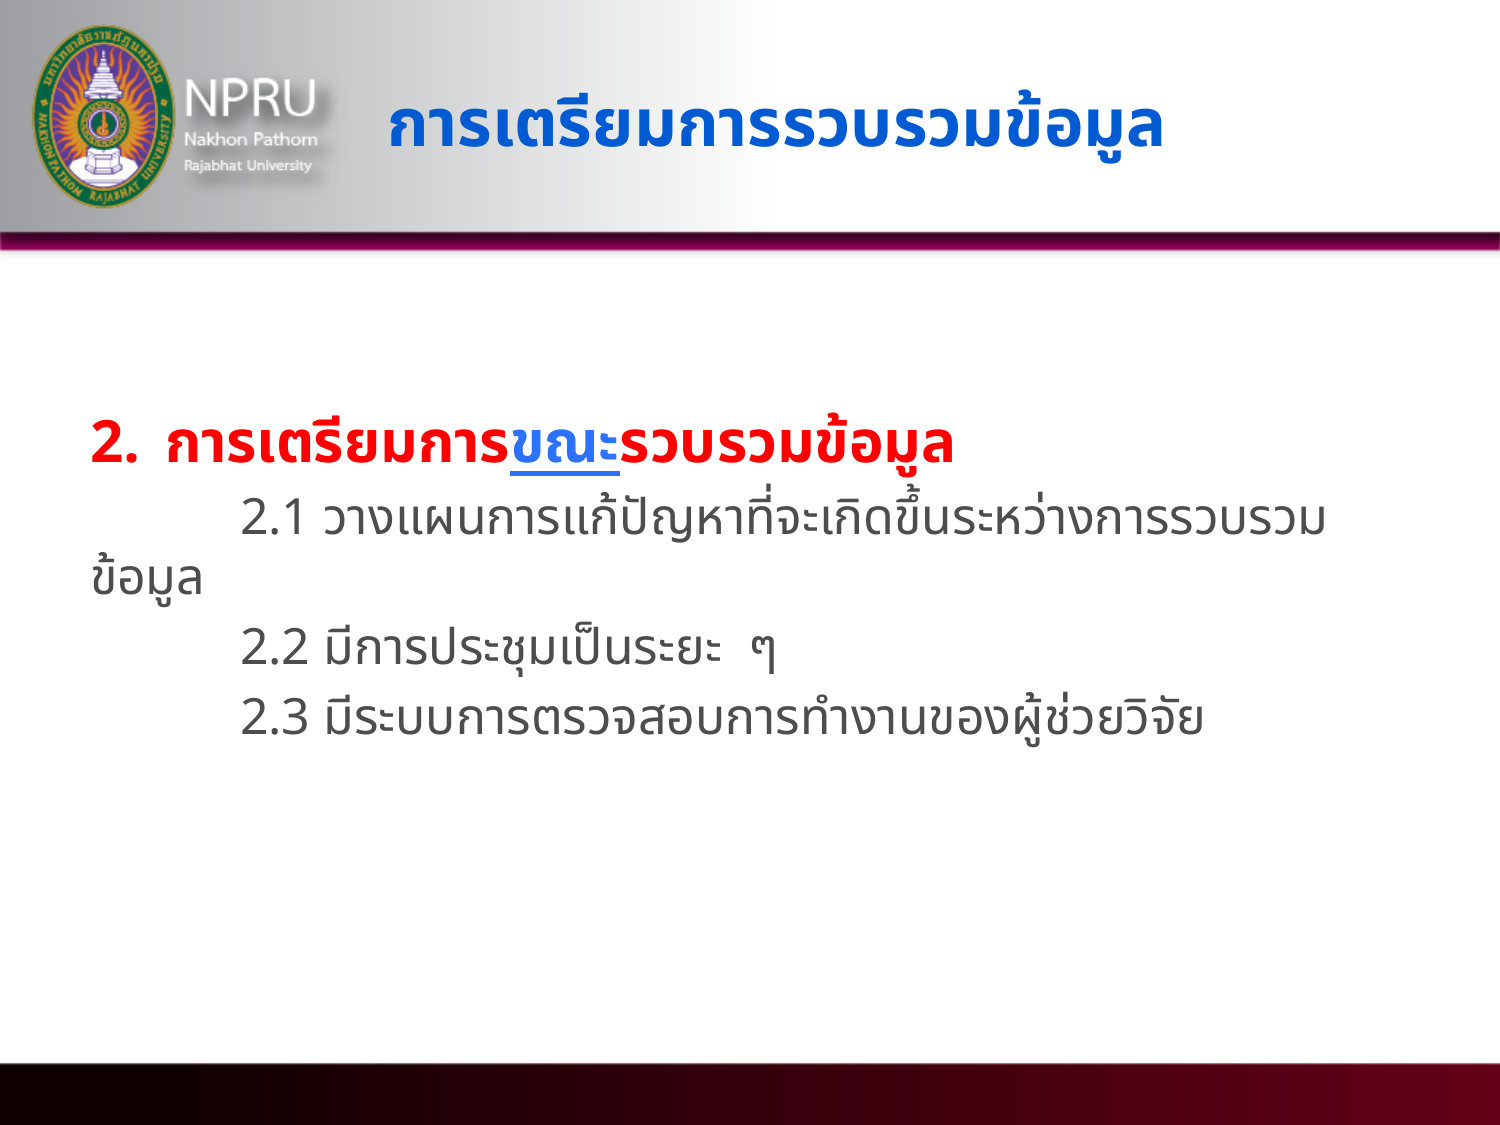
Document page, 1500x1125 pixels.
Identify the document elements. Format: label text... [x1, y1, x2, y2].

list การเตรียมการขณะรวบรวมข้อมูล 2.1 วางแผนการแก้ปัญหาที่จะเกิดขึ้นระหว่างการรวบรวมข้อมูล 2.2 มีการประชุมเป็นระยะ ๆ 2.3 มีระบบการตรวจสอบการทำงานของผู้ช่วยวิจัย [75, 397, 1425, 1059]
title การเตรียมการรวบรวมข้อมูล [371, 66, 1424, 173]
picture [0, 0, 1500, 1125]
